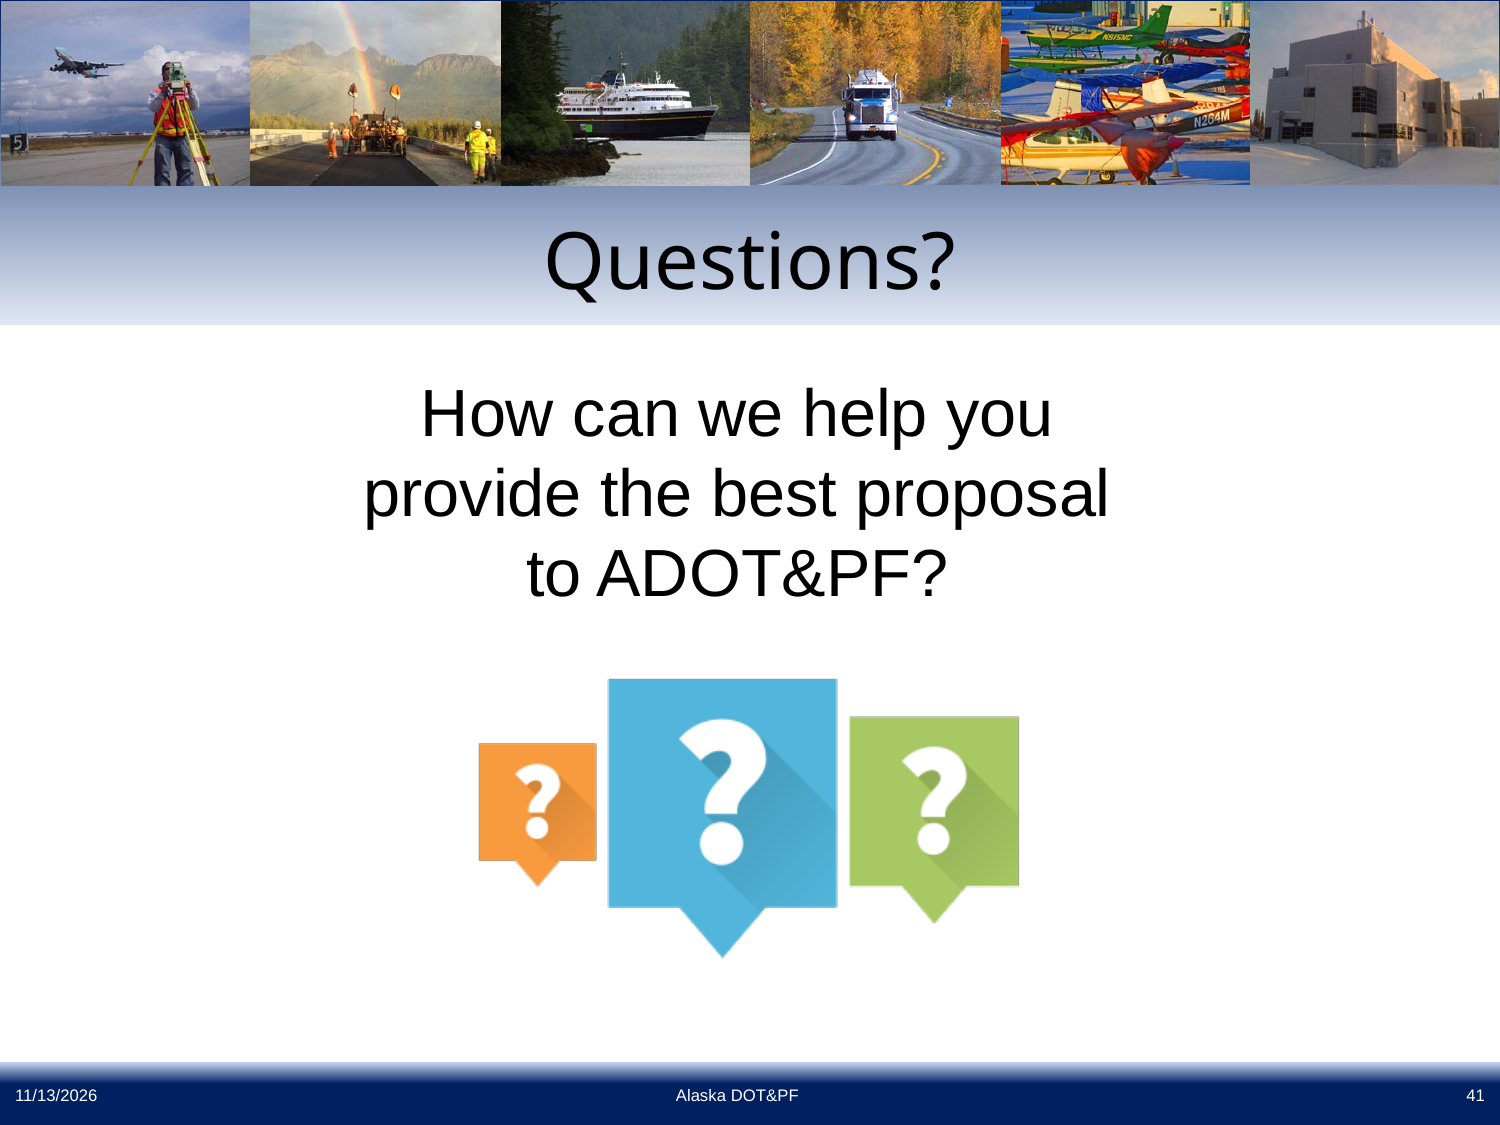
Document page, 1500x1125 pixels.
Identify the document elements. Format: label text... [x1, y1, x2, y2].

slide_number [0, 1065, 350, 1125]
footer Alaska DOT&PF [500, 1065, 975, 1125]
list How can we help you provide the best proposal to ADOT&PF? [318, 362, 1157, 625]
title Questions? [0, 189, 1500, 325]
picture [398, 634, 1102, 1002]
picture [1, 1, 1499, 186]
slide_number 41 [1149, 1065, 1500, 1125]
